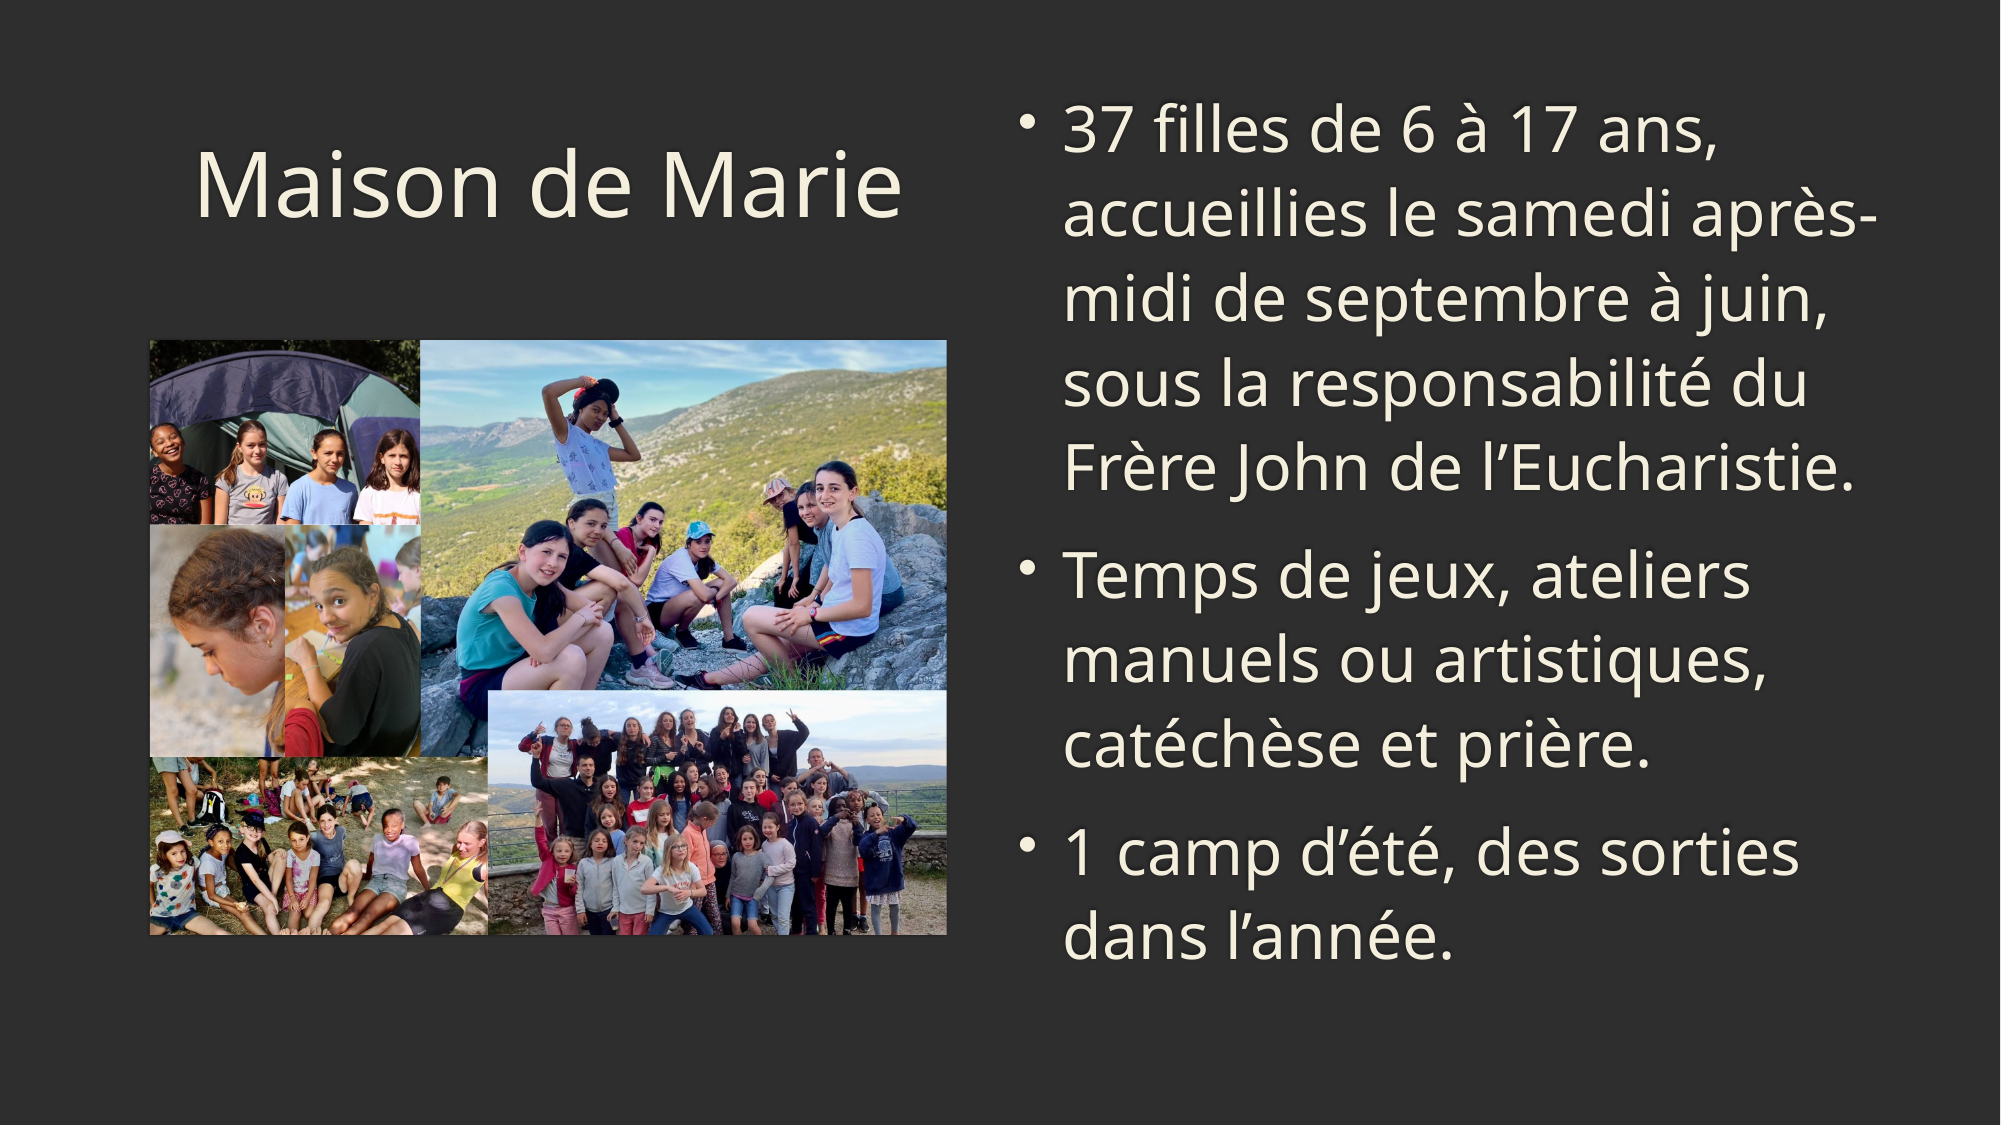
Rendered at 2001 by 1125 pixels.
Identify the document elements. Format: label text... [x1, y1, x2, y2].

title Maison de Marie [149, 99, 947, 276]
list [149, 340, 947, 936]
list 37 filles de 6 à 17 ans, accueillies le samedi après-midi de septembre à juin, sous la responsabilité du Frère John de l’Eucharistie. Temps de jeux, ateliers manuels ou artistiques, catéchèse et prière. 1 camp d’été, des sorties dans l’année. [999, 72, 1915, 1048]
